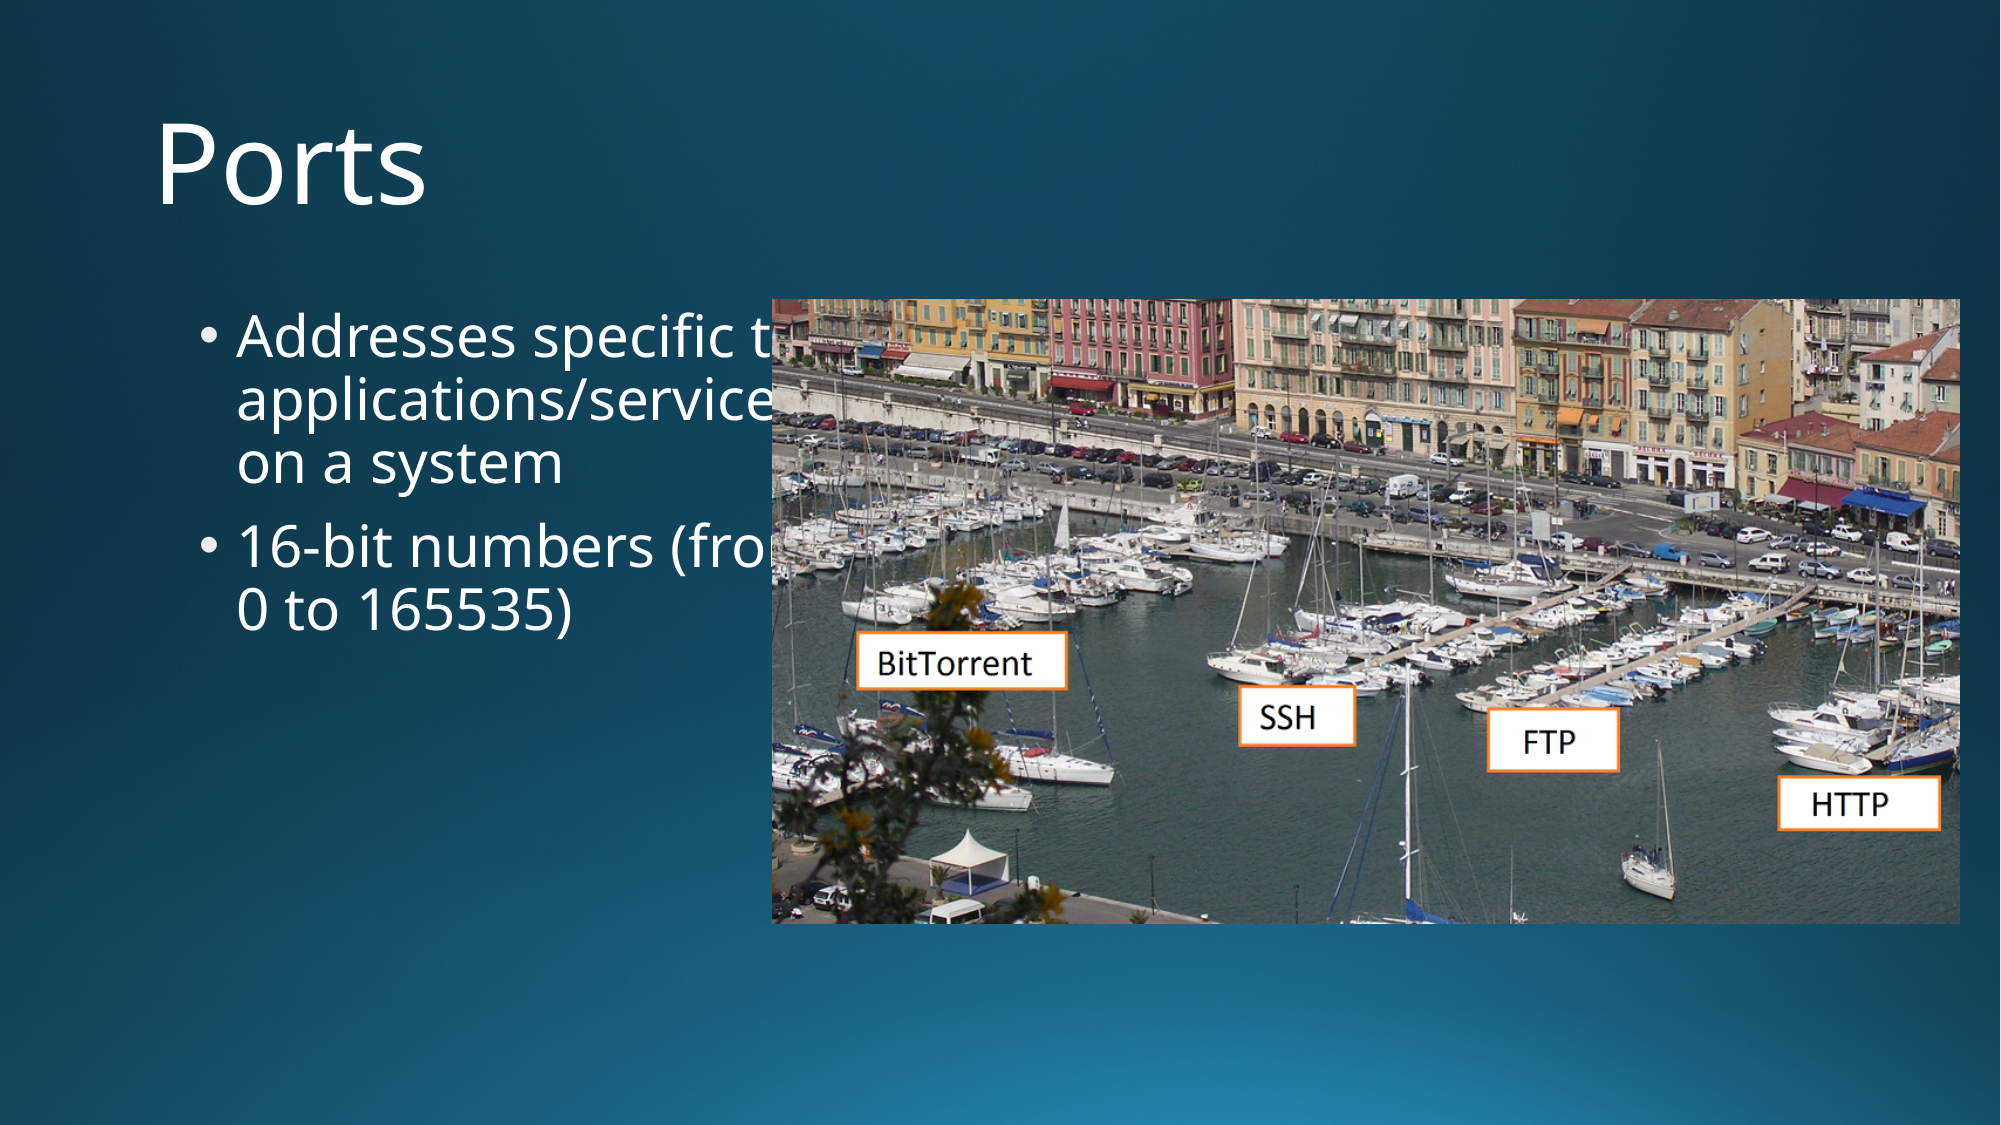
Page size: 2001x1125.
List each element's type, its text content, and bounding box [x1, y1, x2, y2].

picture [0, 0, 2001, 1125]
title Ports [137, 59, 1863, 278]
list Addresses specific to applications/services on a system 16-bit numbers (from 0 to 165535) [183, 299, 1863, 1014]
